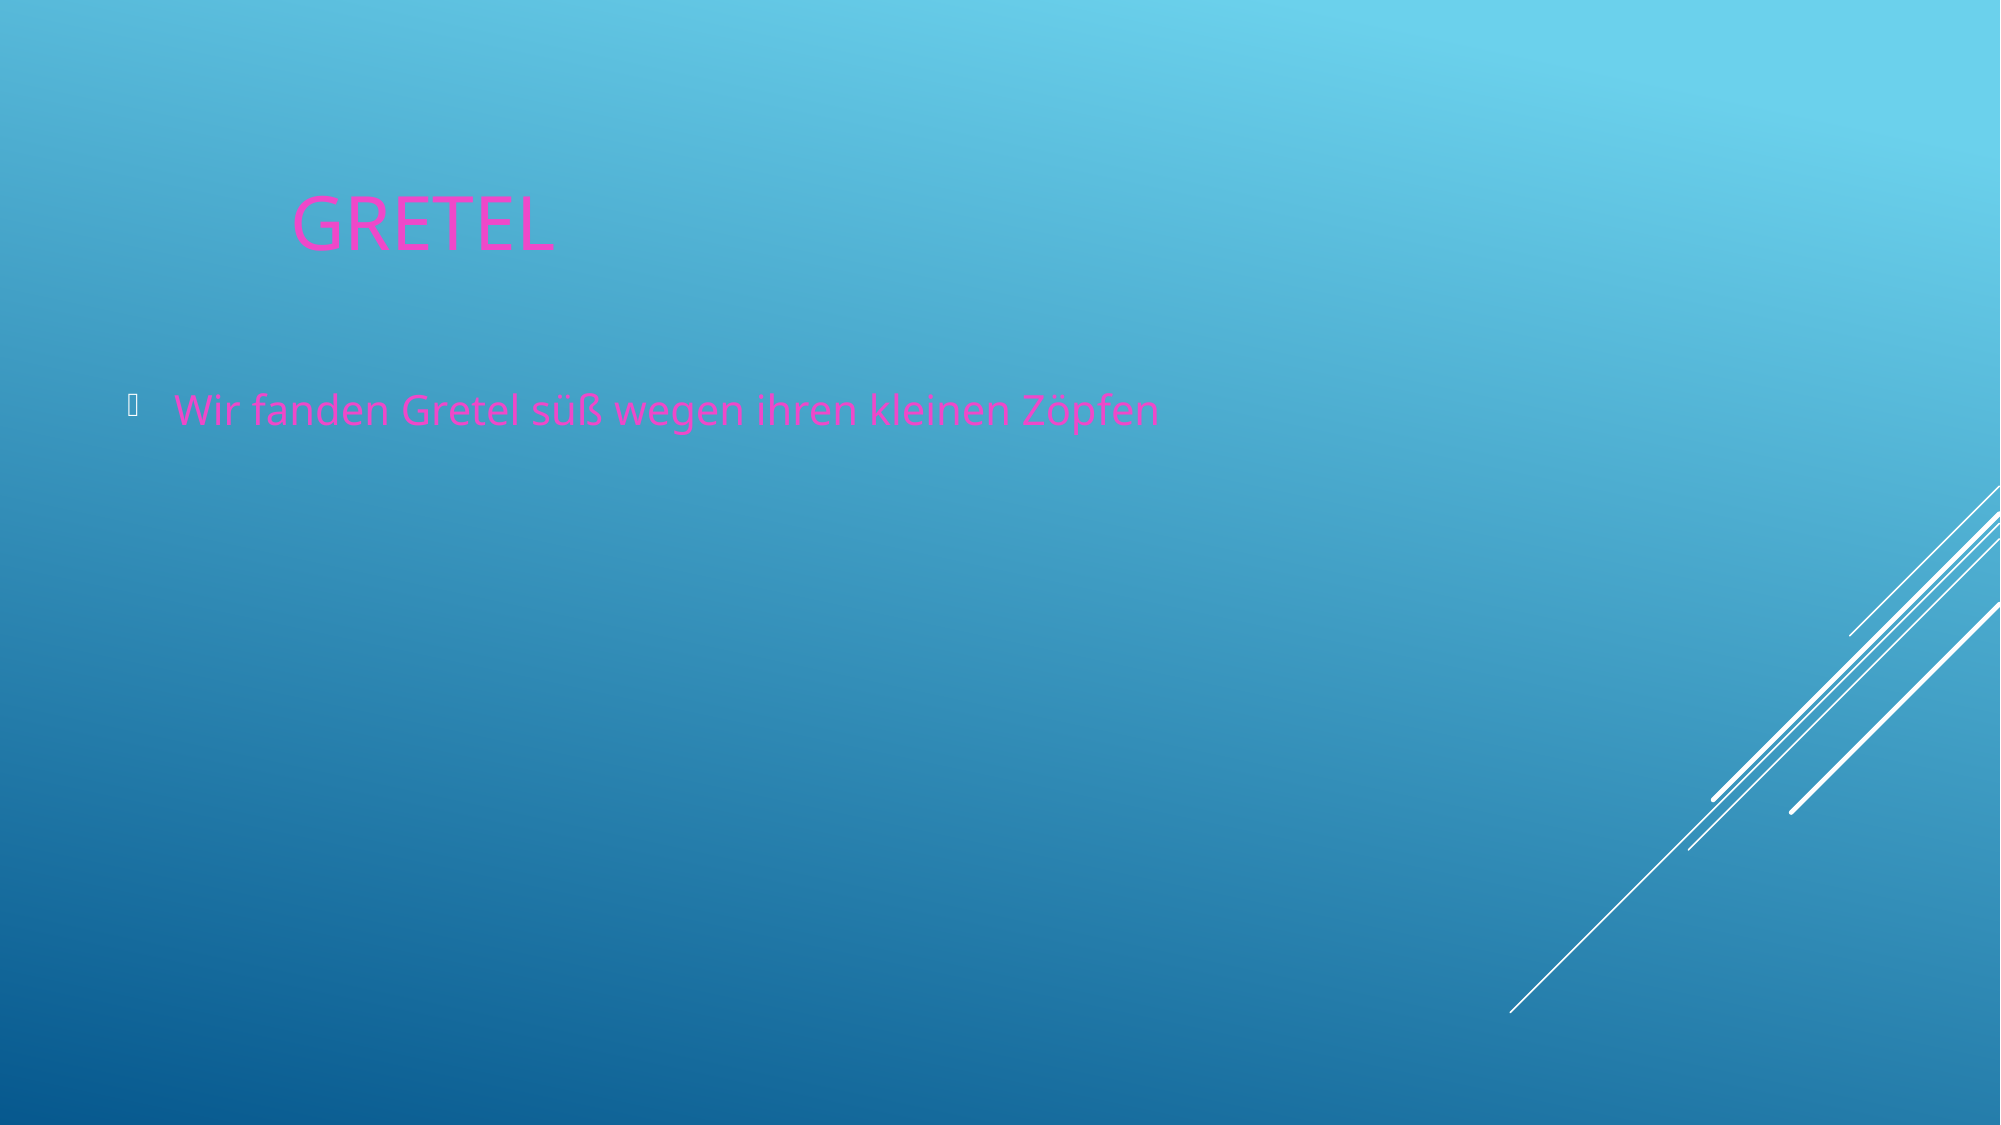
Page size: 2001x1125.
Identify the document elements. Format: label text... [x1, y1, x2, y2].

list Wir fanden Gretel süß wegen ihren kleinen Zöpfen [112, 112, 1513, 706]
title Gretel [275, 111, 2000, 330]
